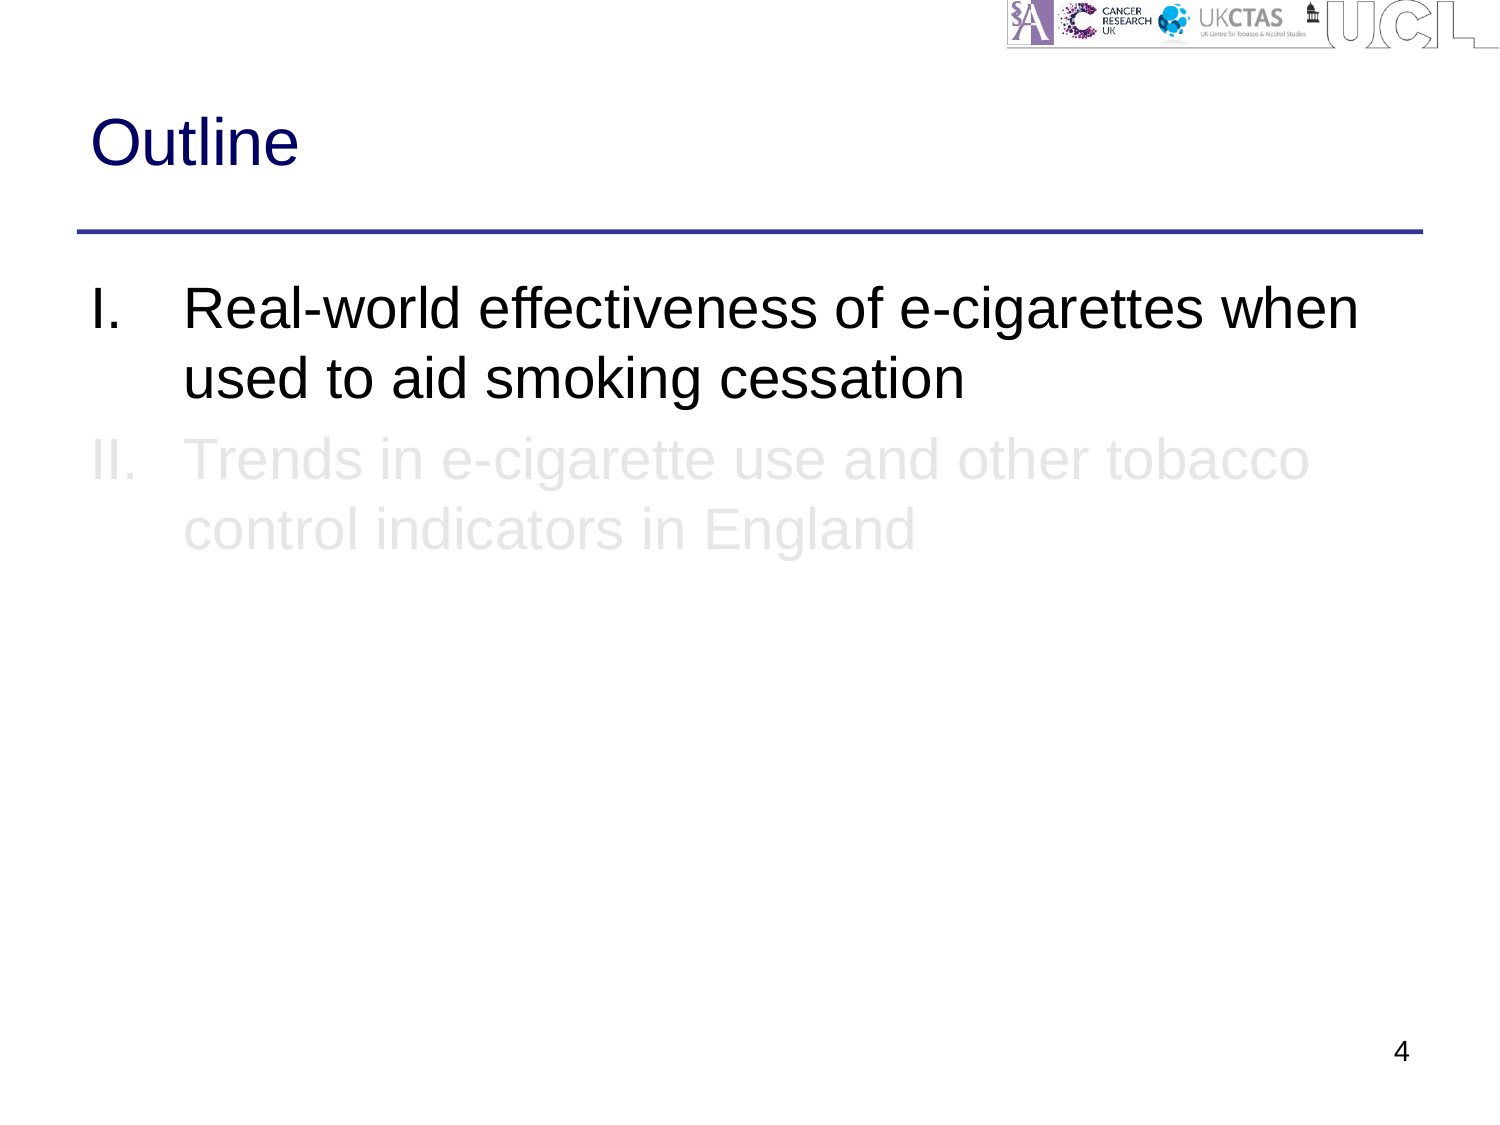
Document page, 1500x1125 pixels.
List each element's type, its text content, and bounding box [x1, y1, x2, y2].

title Outline [75, 45, 1258, 233]
list Real-world effectiveness of e-cigarettes when used to aid smoking cessation Trends in e-cigarette use and other tobacco control indicators in England [75, 262, 1425, 1005]
slide_number 4 [1009, 1024, 1425, 1103]
picture [1007, 0, 1500, 59]
